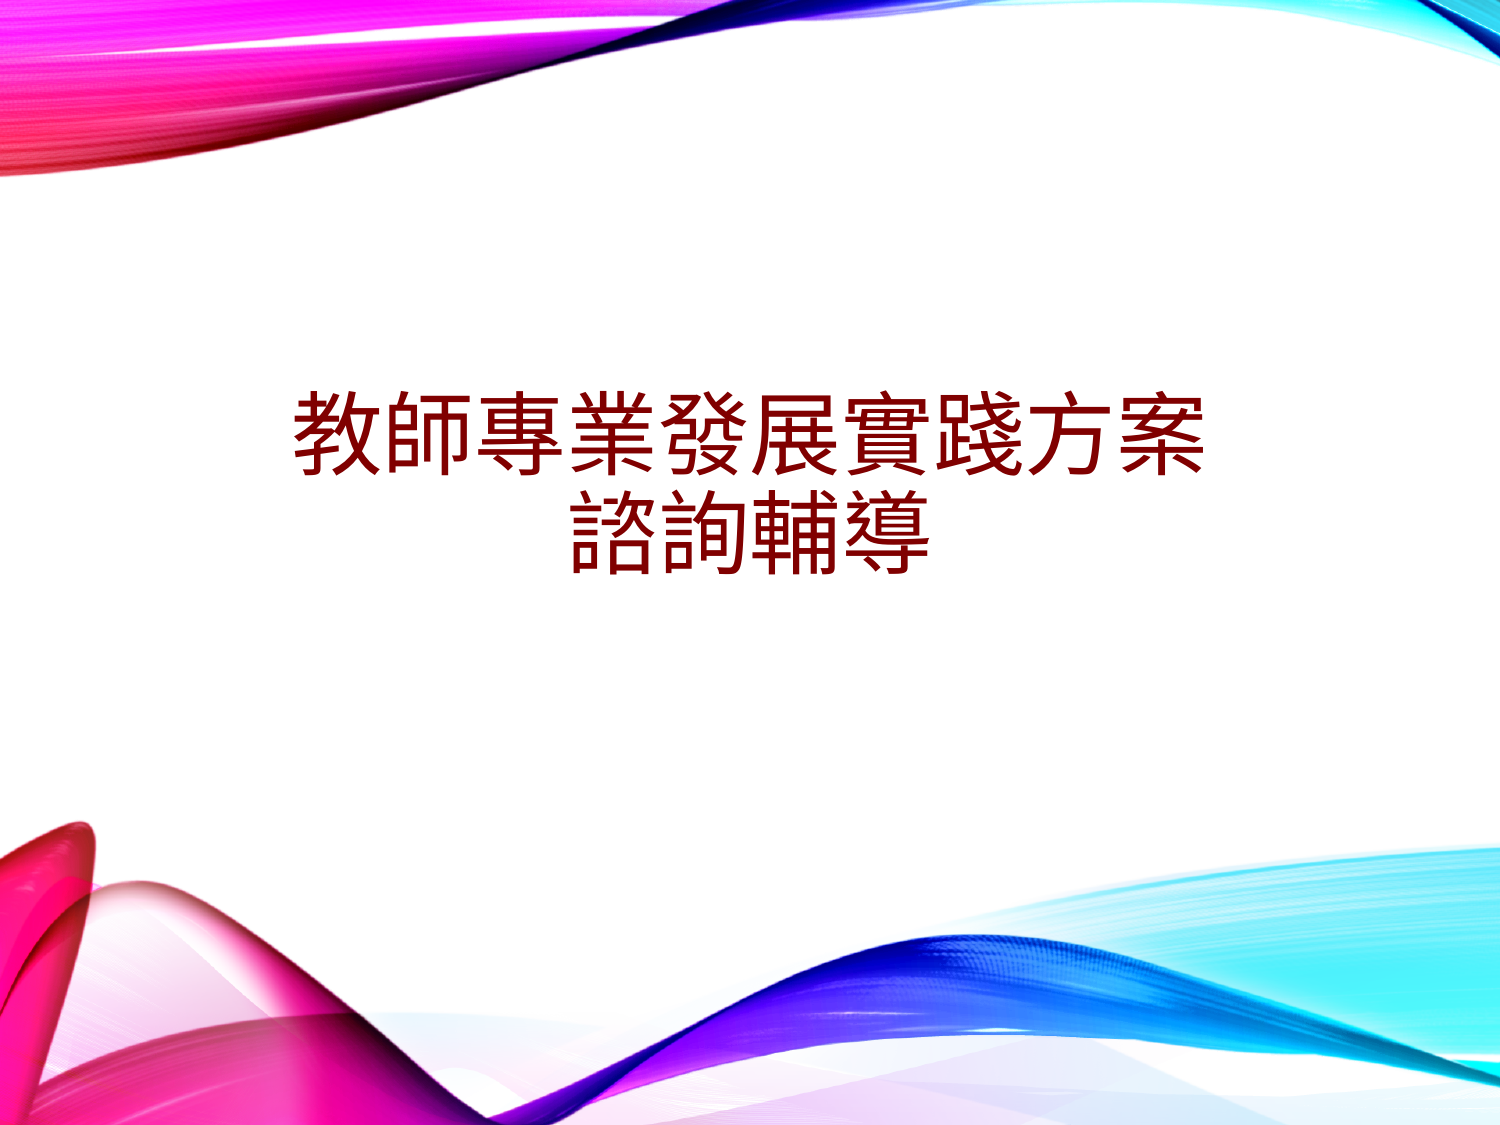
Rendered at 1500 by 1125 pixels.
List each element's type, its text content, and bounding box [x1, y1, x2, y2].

picture [0, 0, 1500, 178]
title 教師專業發展實踐方案 諮詢輔導 [150, 295, 1350, 596]
picture [0, 819, 1500, 1125]
